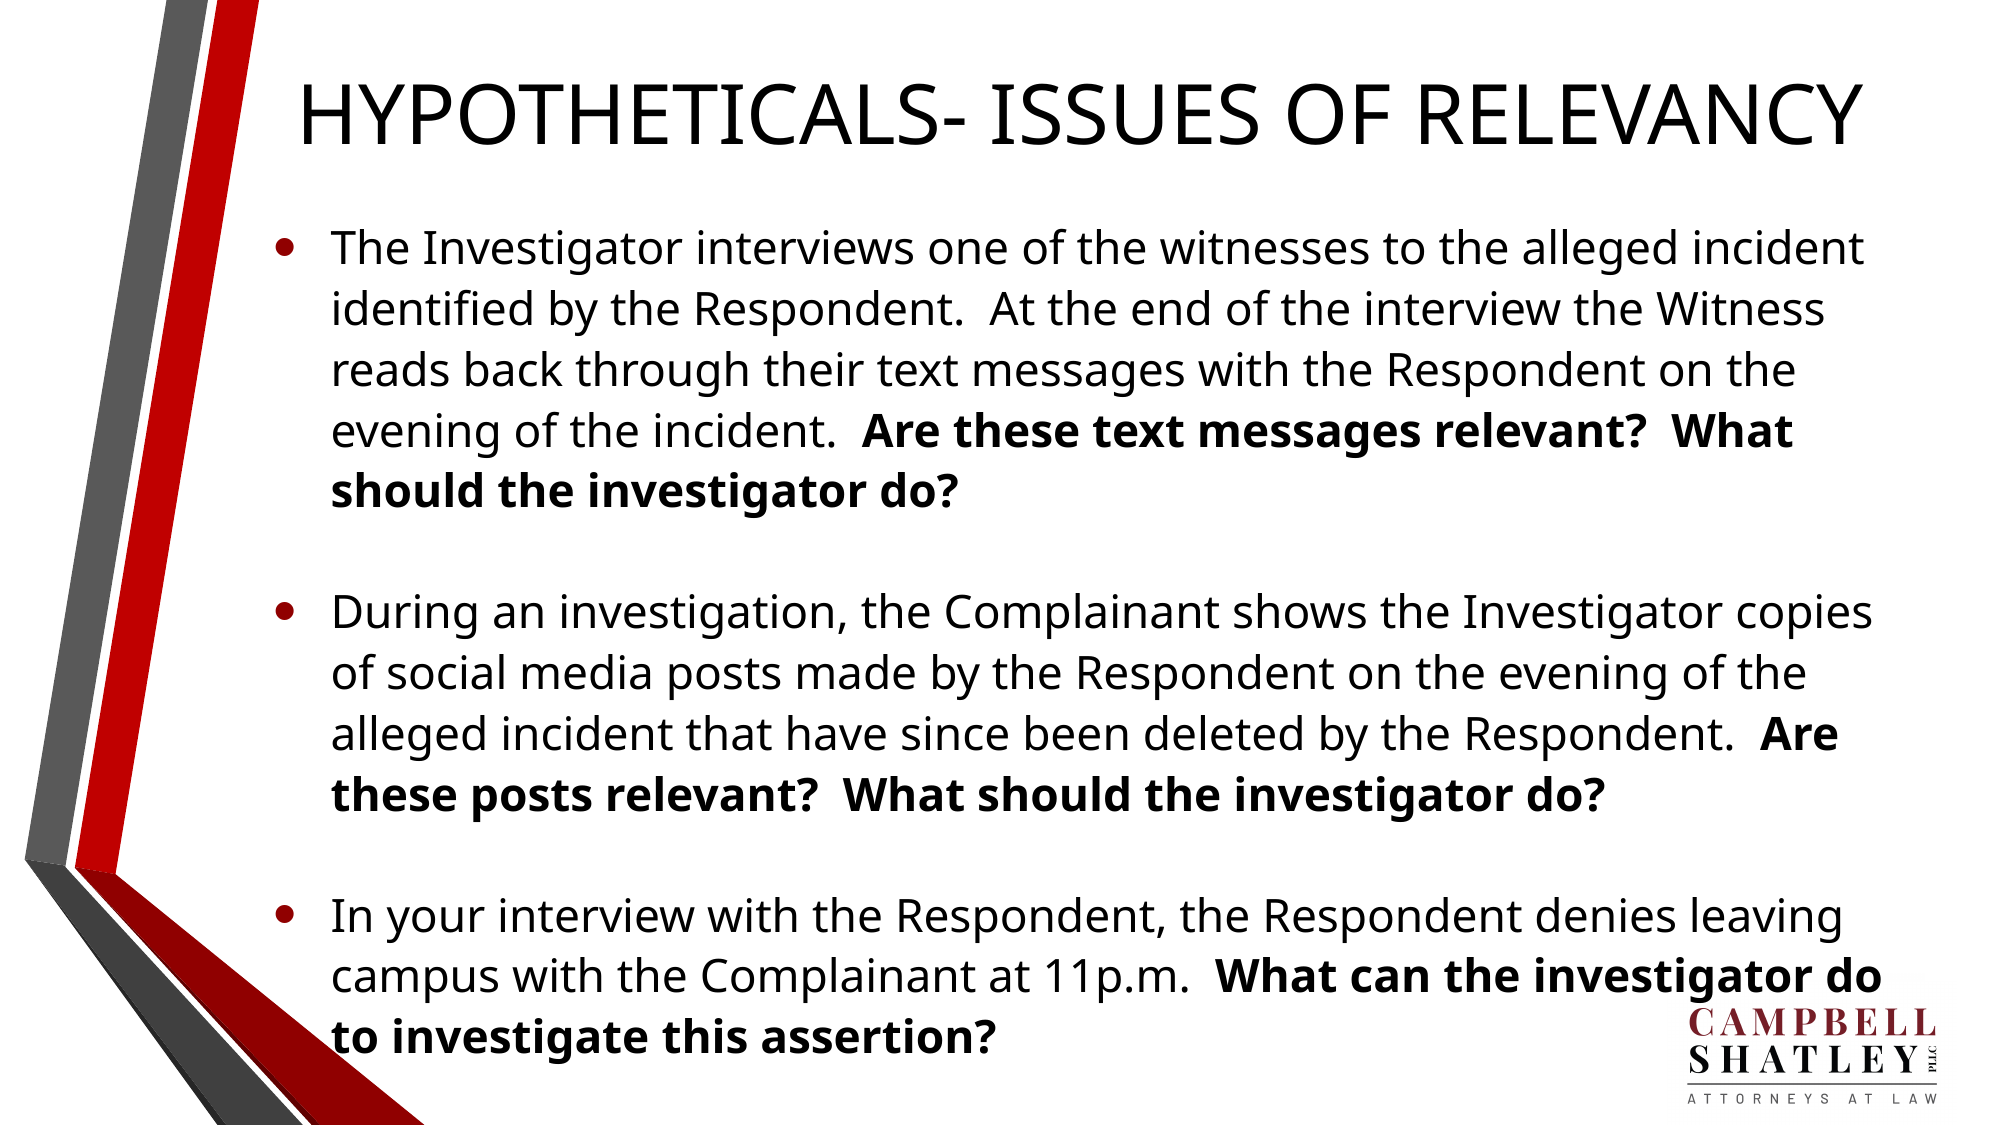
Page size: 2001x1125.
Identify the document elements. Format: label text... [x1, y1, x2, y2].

picture [1667, 973, 1957, 1125]
title HYPOTHETICALS- ISSUES OF RELEVANCY [258, 31, 1903, 192]
list The Investigator interviews one of the witnesses to the alleged incident identified by the Respondent. At the end of the interview the Witness reads back through their text messages with the Respondent on the evening of the incident. Are these text messages relevant? What should the investigator do? During an investigation, the Complainant shows the Investigator copies of social media posts made by the Respondent on the evening of the alleged incident that have since been deleted by the Respondent. Are these posts relevant? What should the investigator do? In your interview with the Respondent, the Respondent denies leaving campus with the Complainant at 11p.m. What can the investigator do to investigate this assertion? [258, 206, 1903, 1094]
